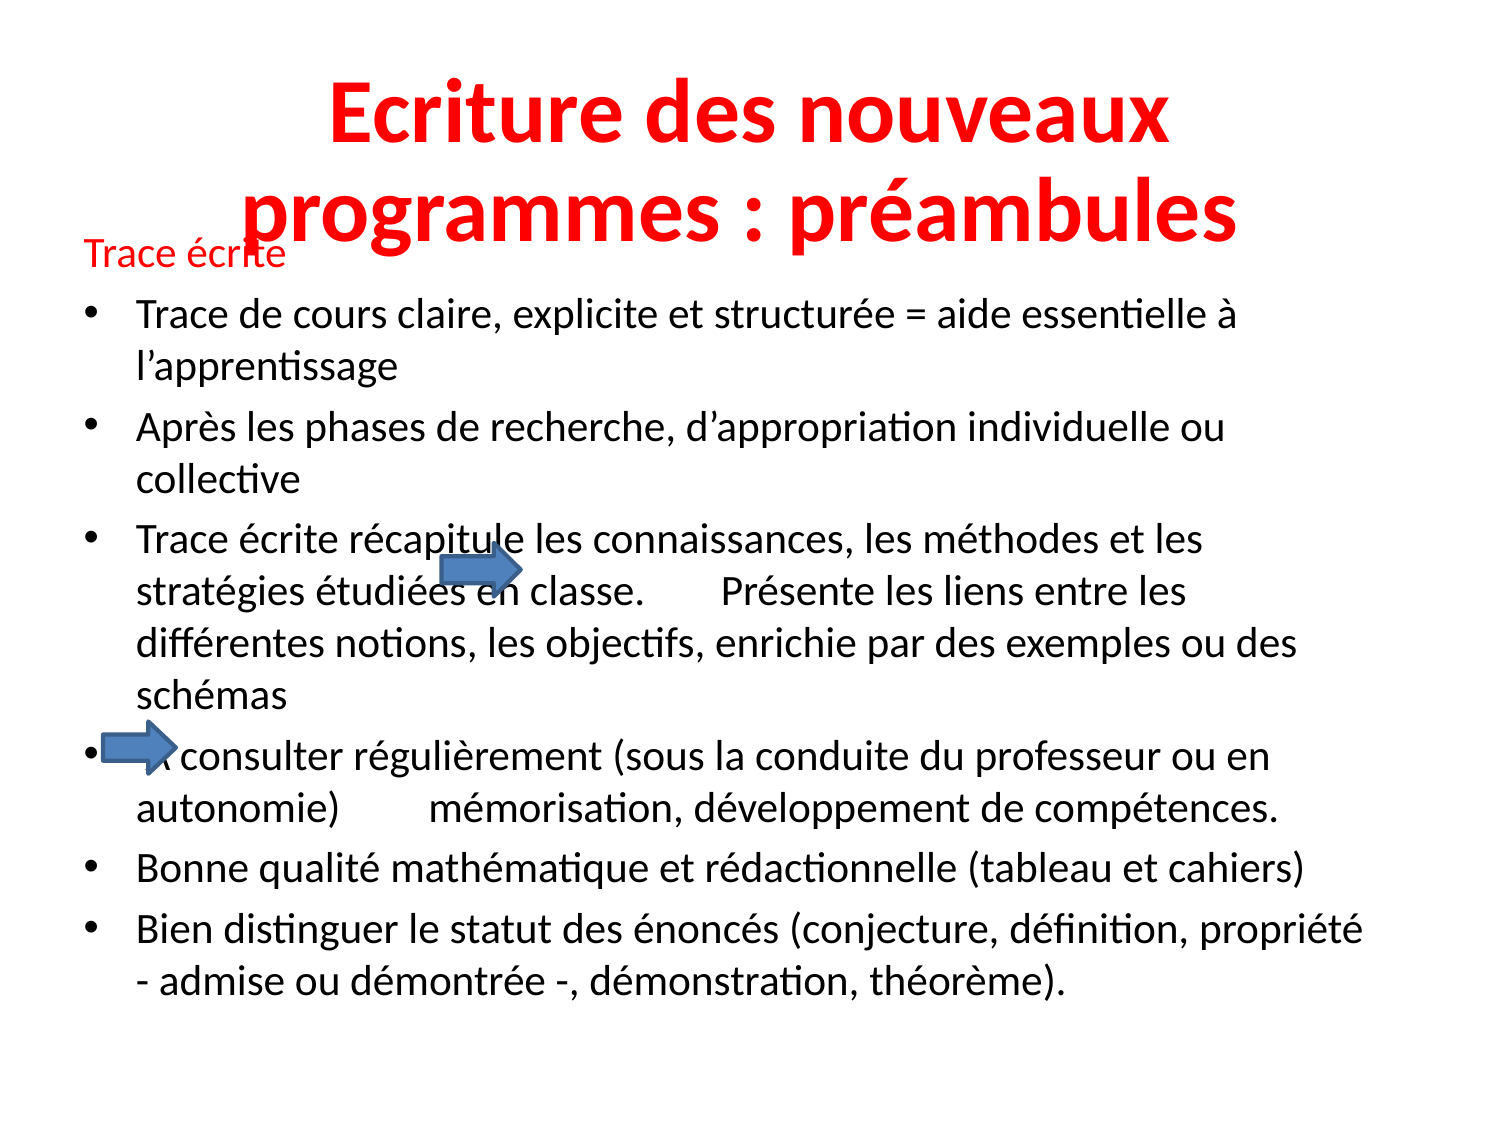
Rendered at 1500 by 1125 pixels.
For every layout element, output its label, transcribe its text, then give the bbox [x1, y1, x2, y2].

text_box [100, 719, 179, 776]
text_box Ecriture des nouveaux programmes : préambules [103, 53, 1397, 271]
list Trace écrite Trace de cours claire, explicite et structurée = aide essentielle à l’apprentissage Après les phases de recherche, d’appropriation individuelle ou collective Trace écrite récapitule les connaissances, les méthodes et les stratégies étudiées en classe. Présente les liens entre les différentes notions, les objectifs, enrichie par des exemples ou des schémas A consulter régulièrement (sous la conduite du professeur ou en autonomie) mémorisation, développement de compétences. Bonne qualité mathématique et rédactionnelle (tableau et cahiers) Bien distinguer le statut des énoncés (conjecture, définition, propriété - admise ou démontrée -, démonstration, théorème). [68, 217, 1397, 1014]
text_box [439, 540, 523, 599]
